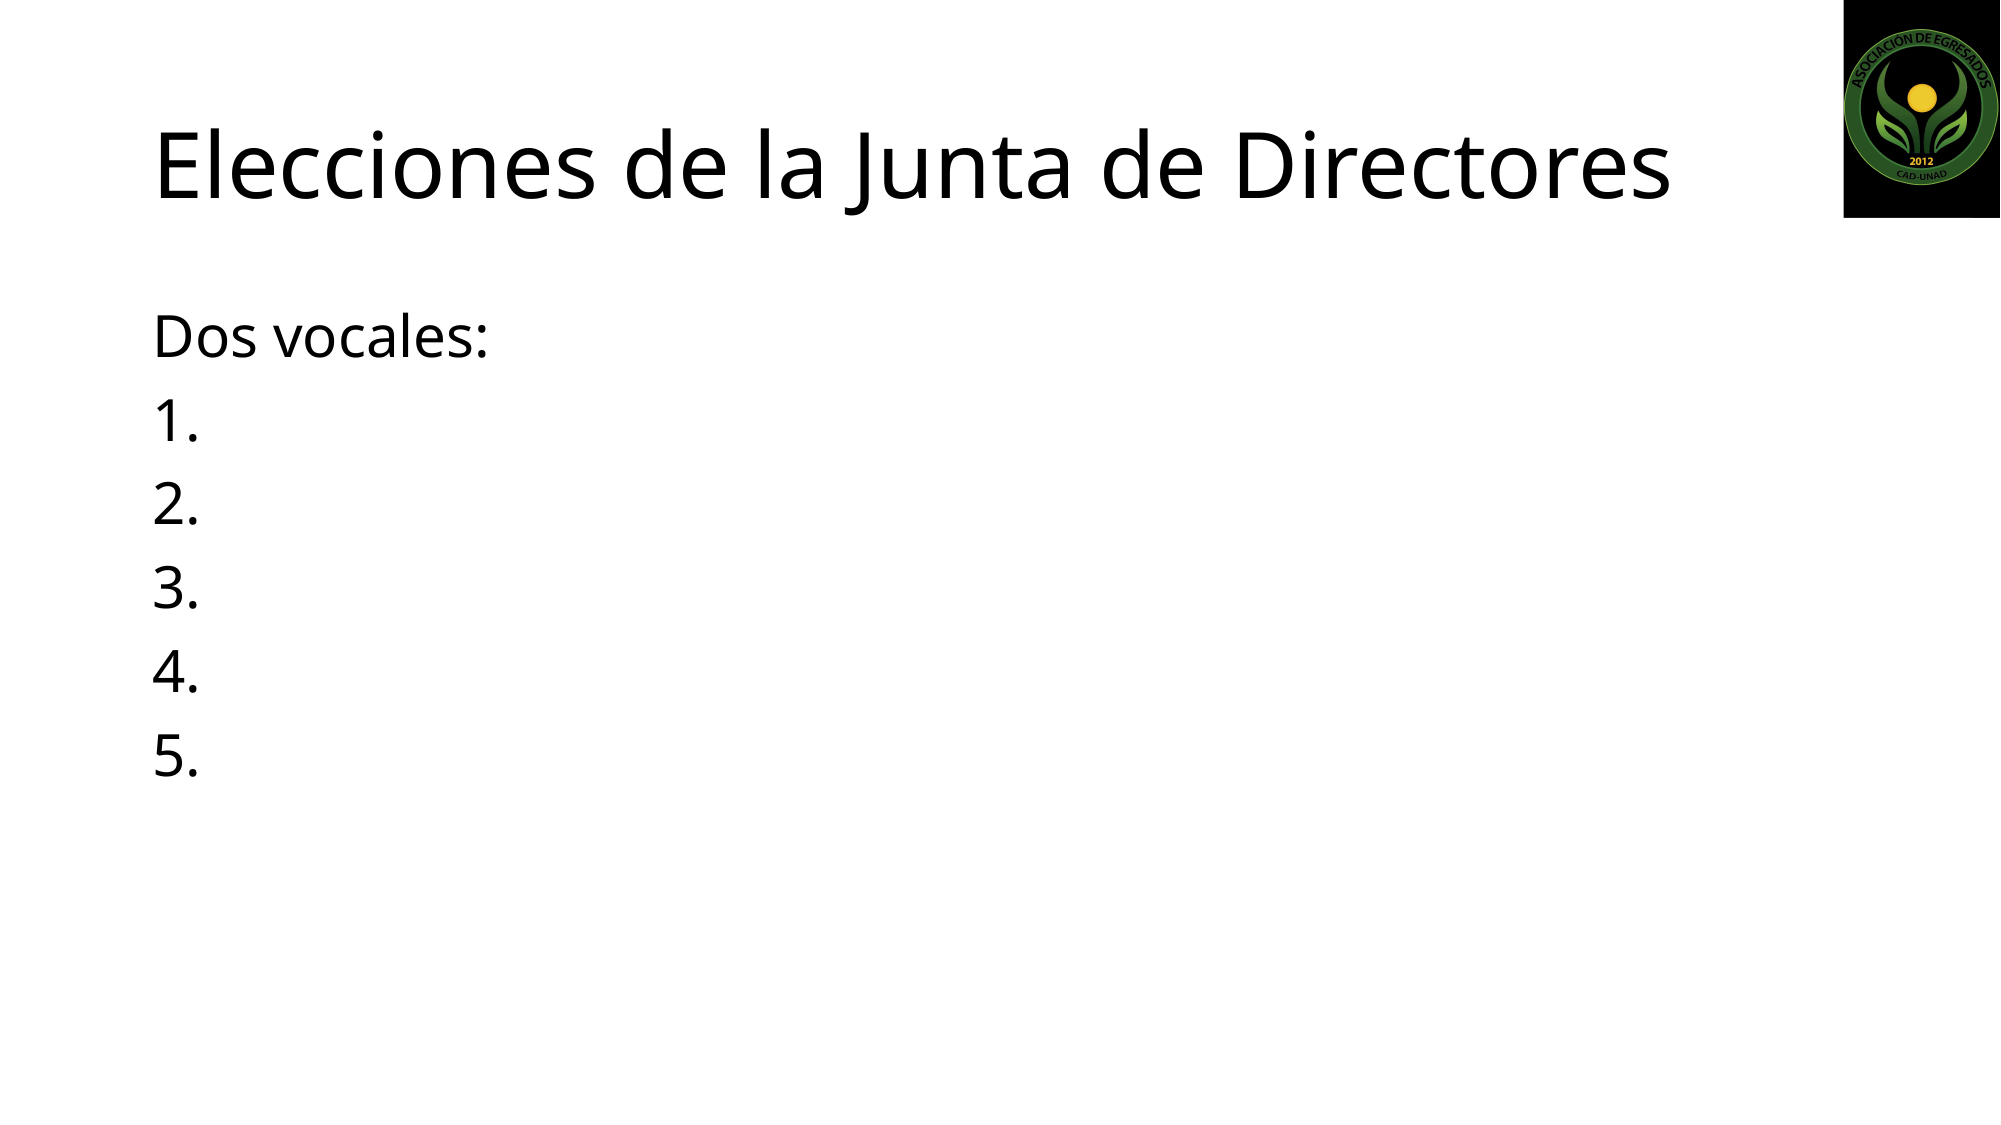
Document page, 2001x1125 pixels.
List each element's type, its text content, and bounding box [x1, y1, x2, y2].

list Dos vocales: 1. 2. 3. 4. 5. [137, 299, 1863, 1014]
title Elecciones de la Junta de Directores [137, 59, 1863, 278]
picture [1843, 0, 2000, 218]
